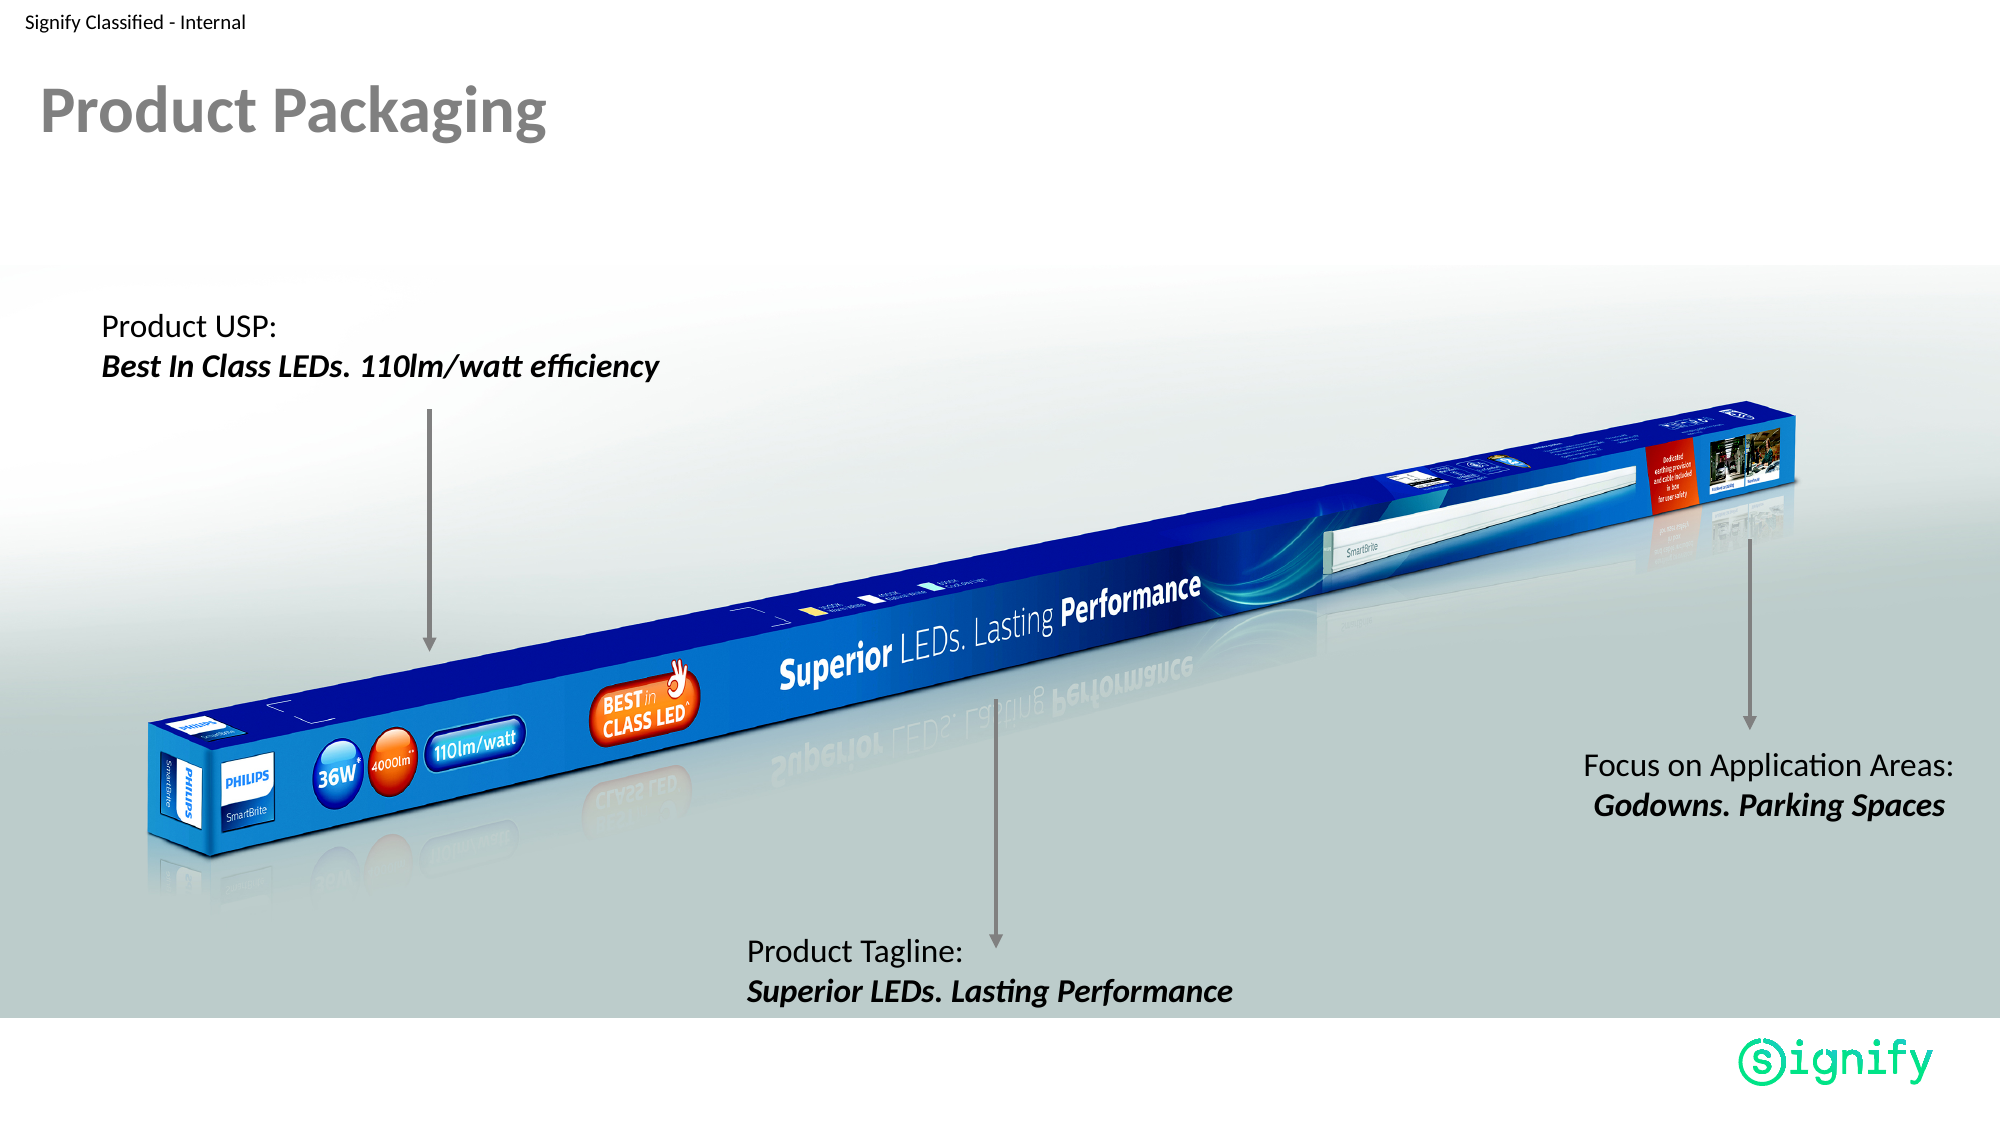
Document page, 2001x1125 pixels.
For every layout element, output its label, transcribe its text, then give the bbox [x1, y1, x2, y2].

text_box Product Packaging [25, 67, 1398, 148]
picture [0, 265, 2000, 1018]
